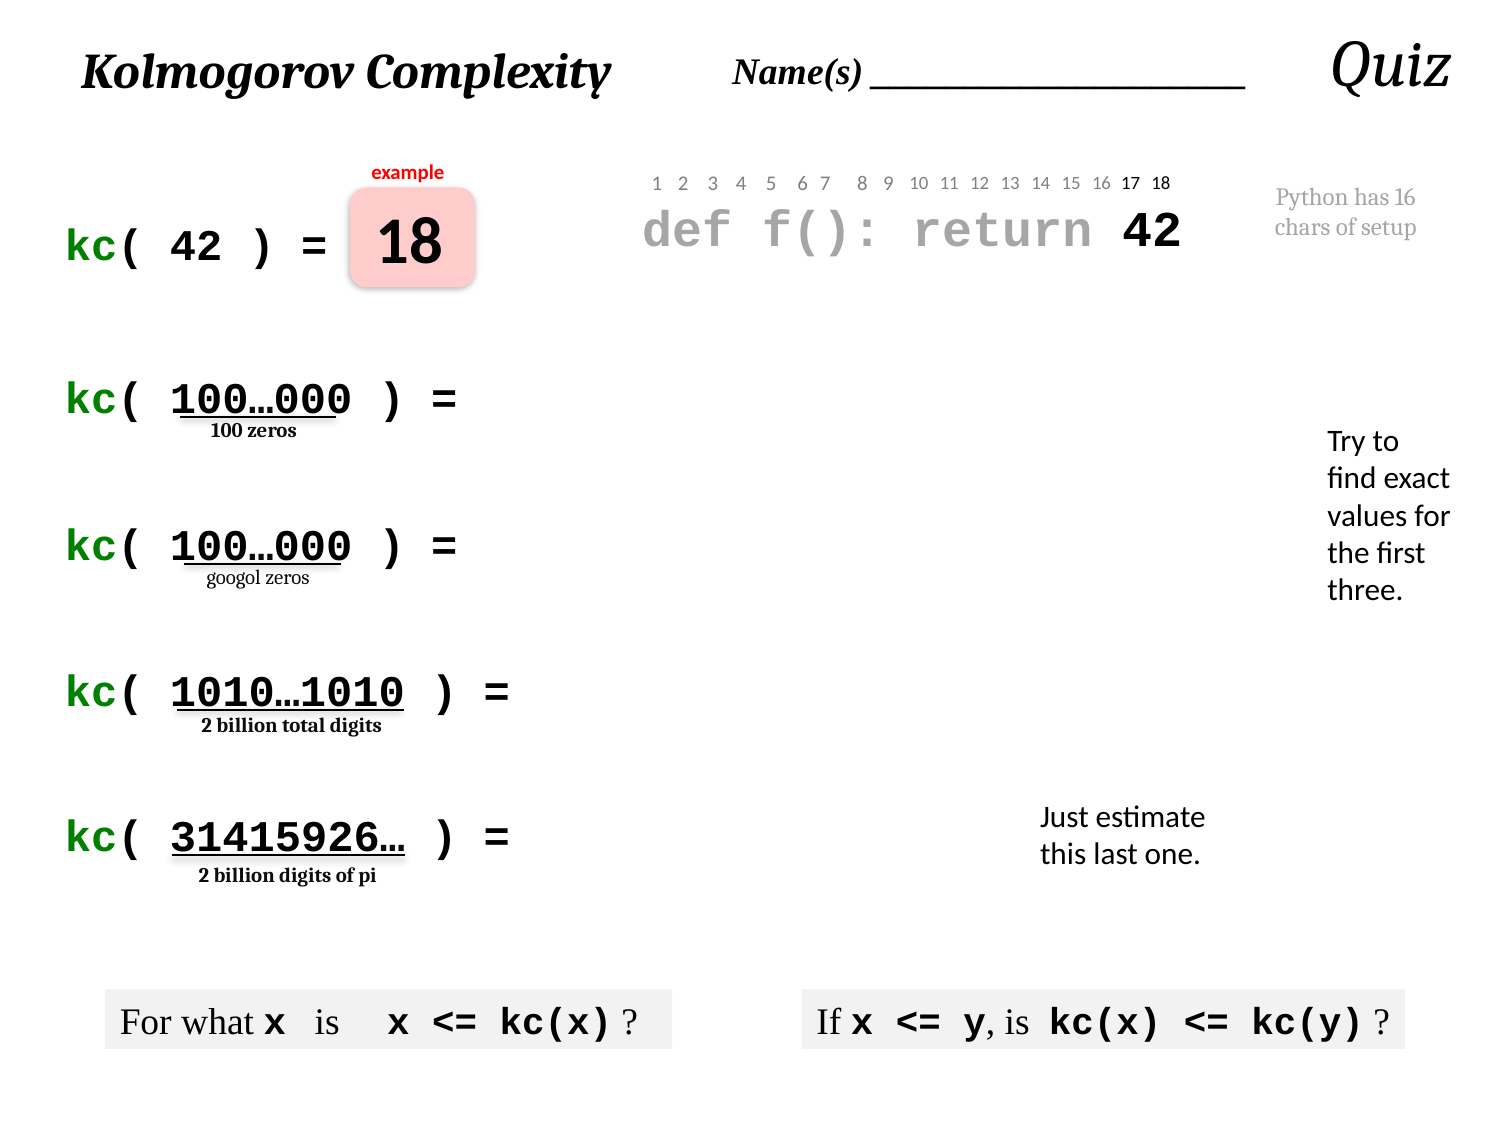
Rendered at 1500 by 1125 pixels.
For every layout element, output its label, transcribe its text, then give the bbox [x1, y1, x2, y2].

text_box 15 [1046, 163, 1096, 202]
text_box 12 [974, 163, 985, 202]
text_box [349, 191, 470, 289]
text_box 16 [1096, 163, 1126, 202]
text_box example [349, 151, 472, 191]
text_box Try to find exact values for the first three. [1312, 412, 1468, 615]
text_box 11 [924, 163, 974, 202]
text_box 17 [1106, 162, 1155, 201]
text_box 14 [1035, 163, 1046, 202]
text_box kc( 1010…1010 ) = [49, 655, 575, 723]
text_box kc( 42 ) = [49, 208, 350, 277]
text_box [176, 711, 403, 717]
text_box 9 [868, 162, 909, 203]
text_box 13 [985, 163, 1035, 202]
text_box 8 [846, 162, 868, 203]
text_box 10 [909, 163, 924, 202]
text_box googol zeros [136, 556, 381, 596]
text_box 1 [636, 162, 663, 203]
text_box 2 [663, 162, 692, 203]
text_box kc( 100…000 ) = [49, 509, 575, 577]
text_box 4 [720, 162, 750, 203]
text_box 18 [360, 189, 473, 284]
text_box If x <= y, is kc(x) <= kc(y) ? [801, 989, 1406, 1049]
text_box 7 [805, 162, 846, 203]
text_box (uncountably many ~ real #s) [171, 856, 406, 863]
text_box Name(s) ____________________ [659, 40, 1263, 100]
text_box 5 [750, 162, 792, 203]
text_box kc( 100…000 ) = [49, 362, 575, 430]
text_box For what x is x <= kc(x) ? [104, 989, 673, 1049]
text_box def f(): return 42 [627, 189, 1198, 264]
text_box Kolmogorov Complexity [33, 31, 659, 107]
text_box 100 zeros [131, 409, 376, 450]
text_box Programs [179, 418, 336, 425]
text_box Python has 16 chars of setup [1251, 173, 1441, 248]
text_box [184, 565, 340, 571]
text_box 18 [1155, 162, 1186, 201]
text_box Quiz [1192, 12, 1468, 108]
text_box 6 [792, 162, 805, 203]
text_box 2 billion total digits [169, 704, 414, 745]
text_box kc( 31415926… ) = [49, 800, 575, 868]
text_box 3 [692, 162, 720, 203]
text_box 2 billion digits of pi [165, 854, 410, 895]
text_box Just estimate this last one. [1025, 788, 1228, 879]
